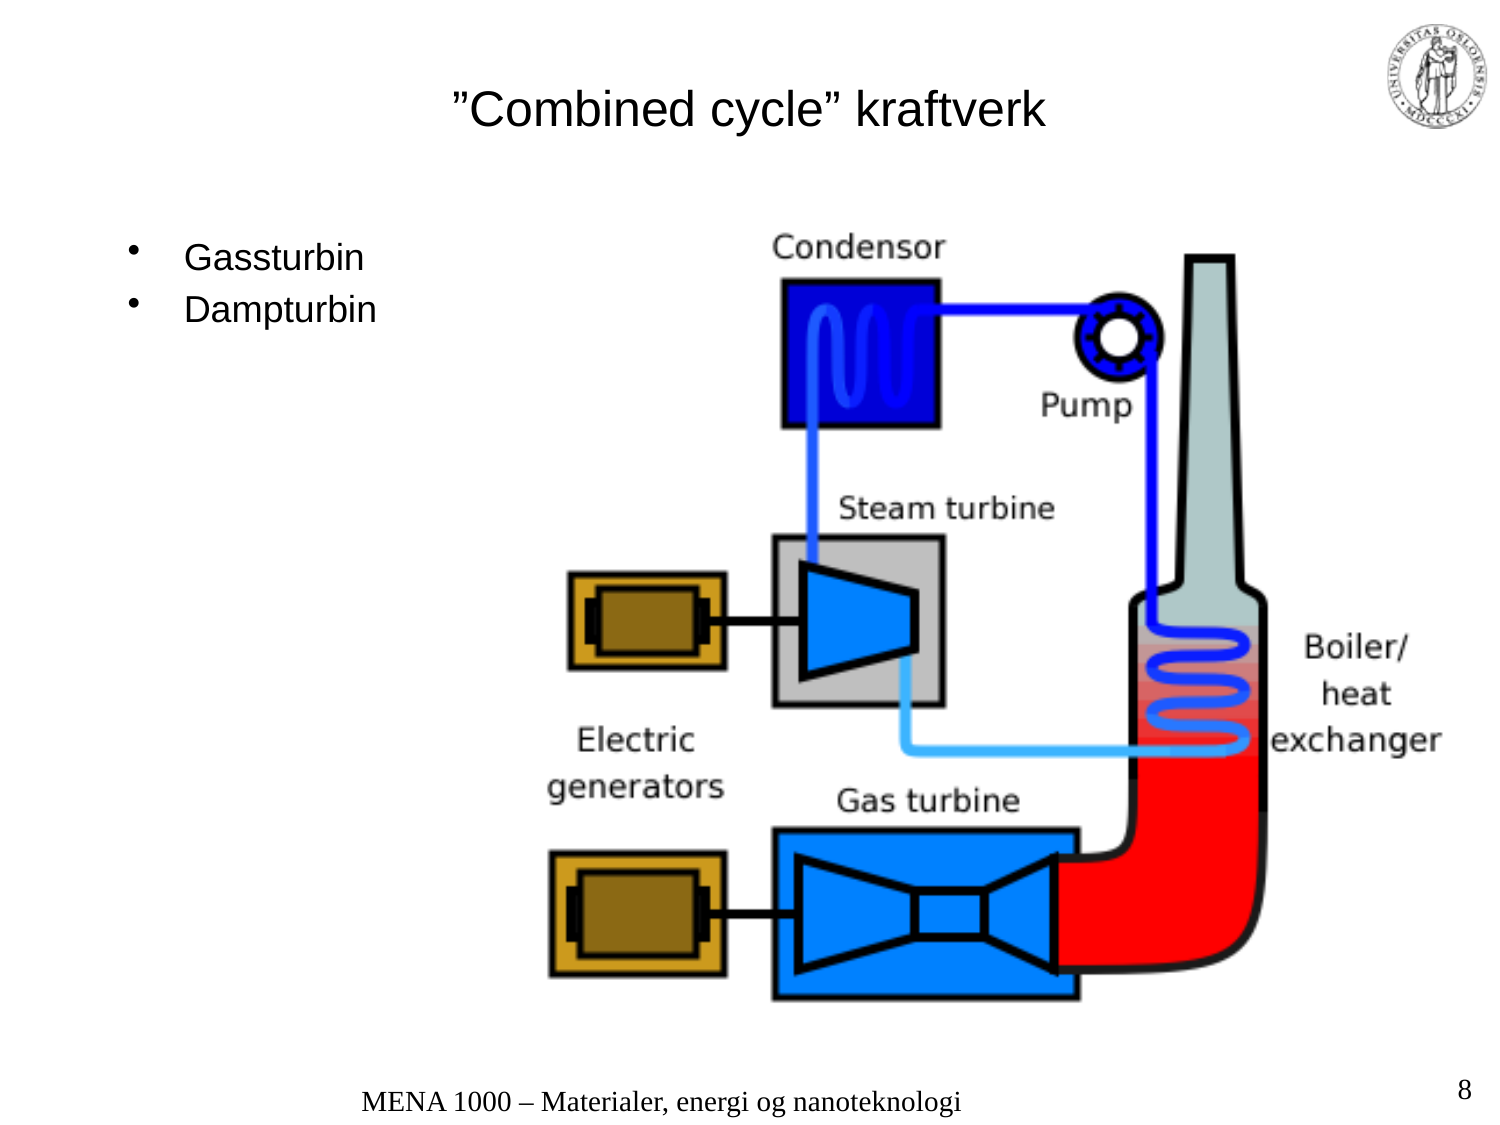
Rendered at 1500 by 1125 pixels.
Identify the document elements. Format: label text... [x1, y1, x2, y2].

list Gassturbin Dampturbin [112, 224, 520, 1001]
title ”Combined cycle” kraftverk [112, 12, 1388, 201]
picture [525, 201, 1459, 1024]
footer MENA 1000 – Materialer, energi og nanoteknologi [336, 1074, 988, 1125]
picture [1388, 24, 1500, 129]
slide_number 8 [1349, 1062, 1488, 1113]
